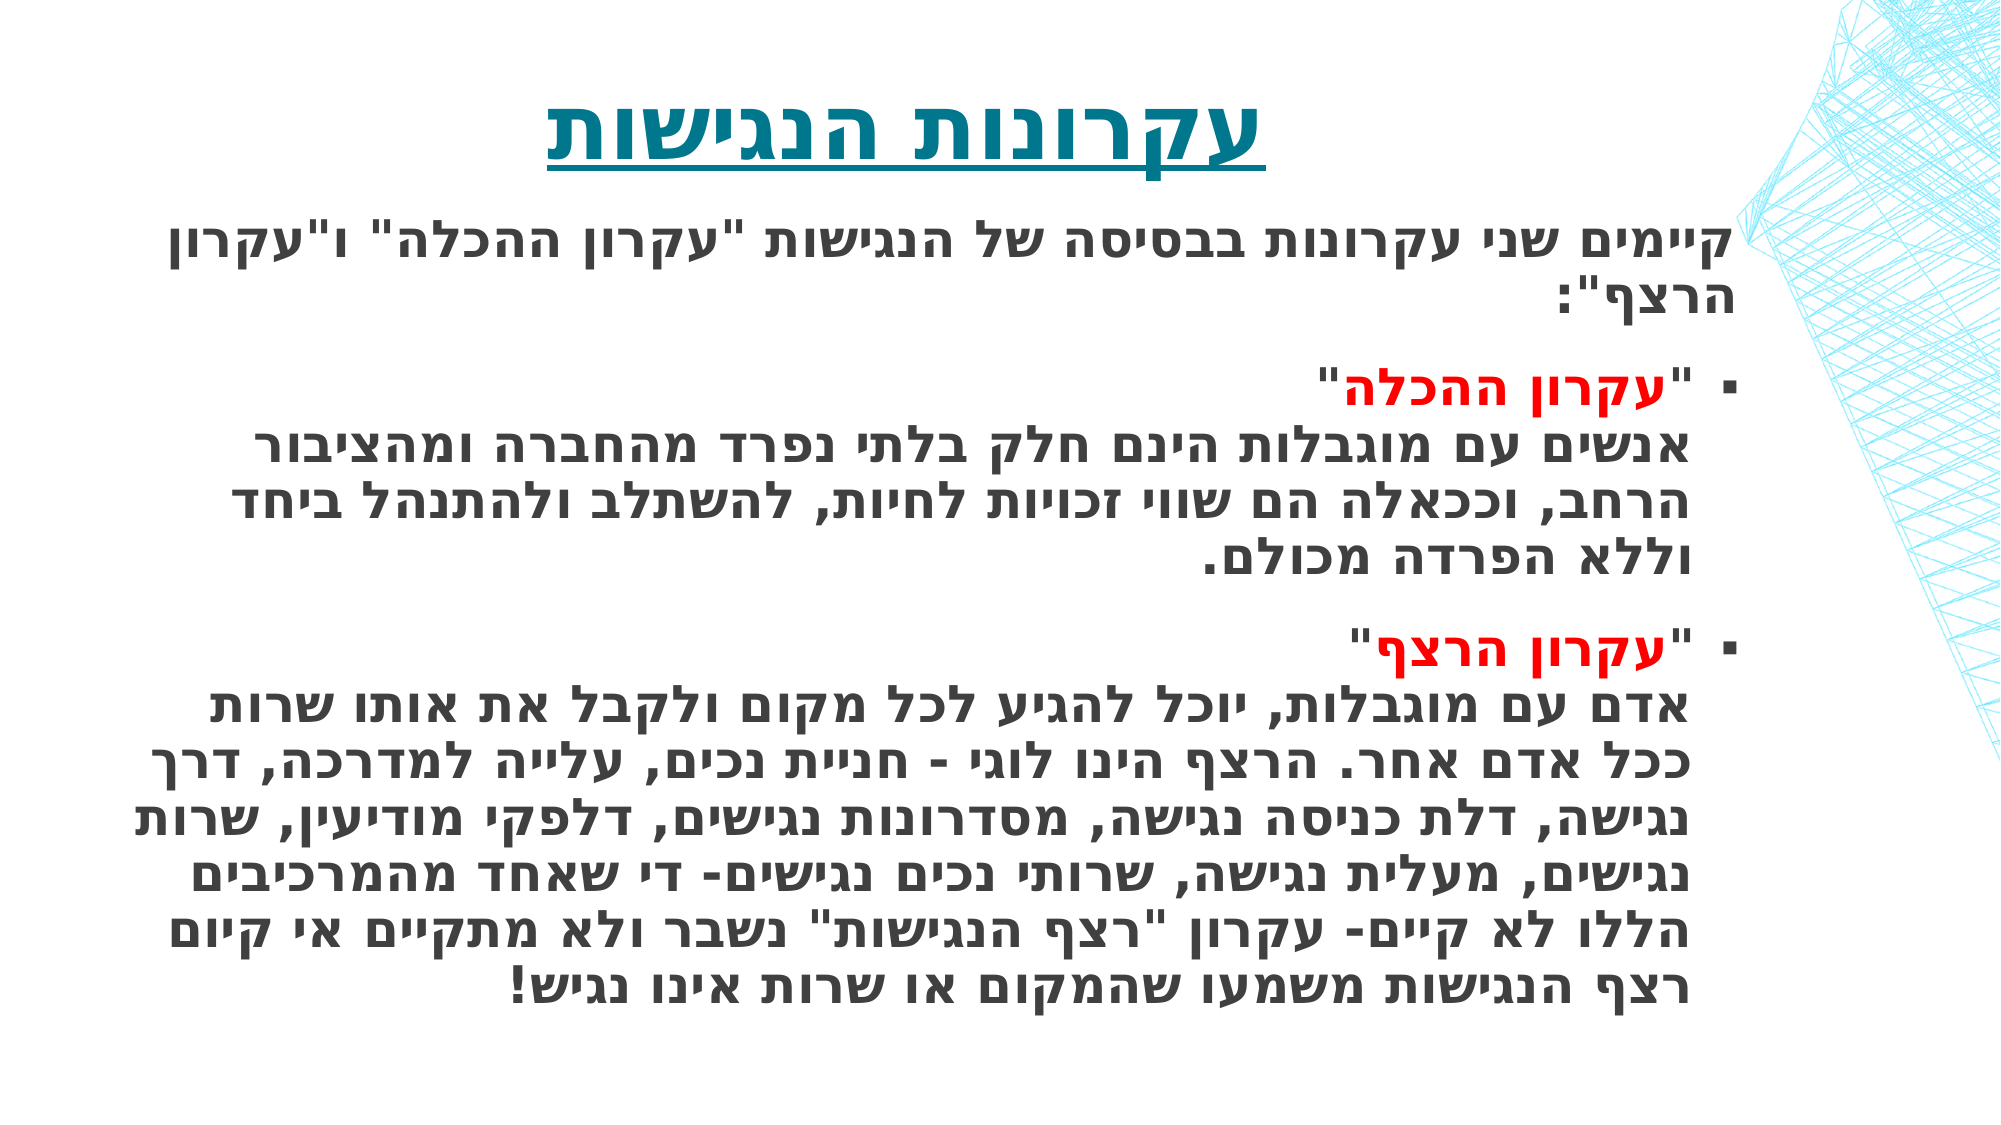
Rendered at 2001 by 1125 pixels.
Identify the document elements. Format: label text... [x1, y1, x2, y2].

picture [0, 0, 2001, 1125]
title עקרונות הנגישות [138, 62, 1676, 186]
list קיימים שני עקרונות בבסיסה של הנגישות "עקרון ההכלה" ו"עקרון הרצף": "עקרון ההכלה" אנשים עם מוגבלות הינם חלק בלתי נפרד מהחברה ומהציבור הרחב, וככאלה הם שווי זכויות לחיות, להשתלב ולהתנהל ביחד וללא הפרדה מכולם. "עקרון הרצף" אדם עם מוגבלות, יוכל להגיע לכל מקום ולקבל את אותו שרות ככל אדם אחר. הרצף הינו לוגי - חניית נכים, עלייה למדרכה, דרך נגישה, דלת כניסה נגישה, מסדרונות נגישים, דלפקי מודיעין, שרות נגישים, מעלית נגישה, שרותי נכים נגישים- די שאחד מהמרכיבים הללו לא קיים- עקרון "רצף הנגישות" נשבר ולא מתקיים אי קיום רצף הנגישות משמעו שהמקום או שרות אינו נגיש! [109, 204, 1754, 1084]
